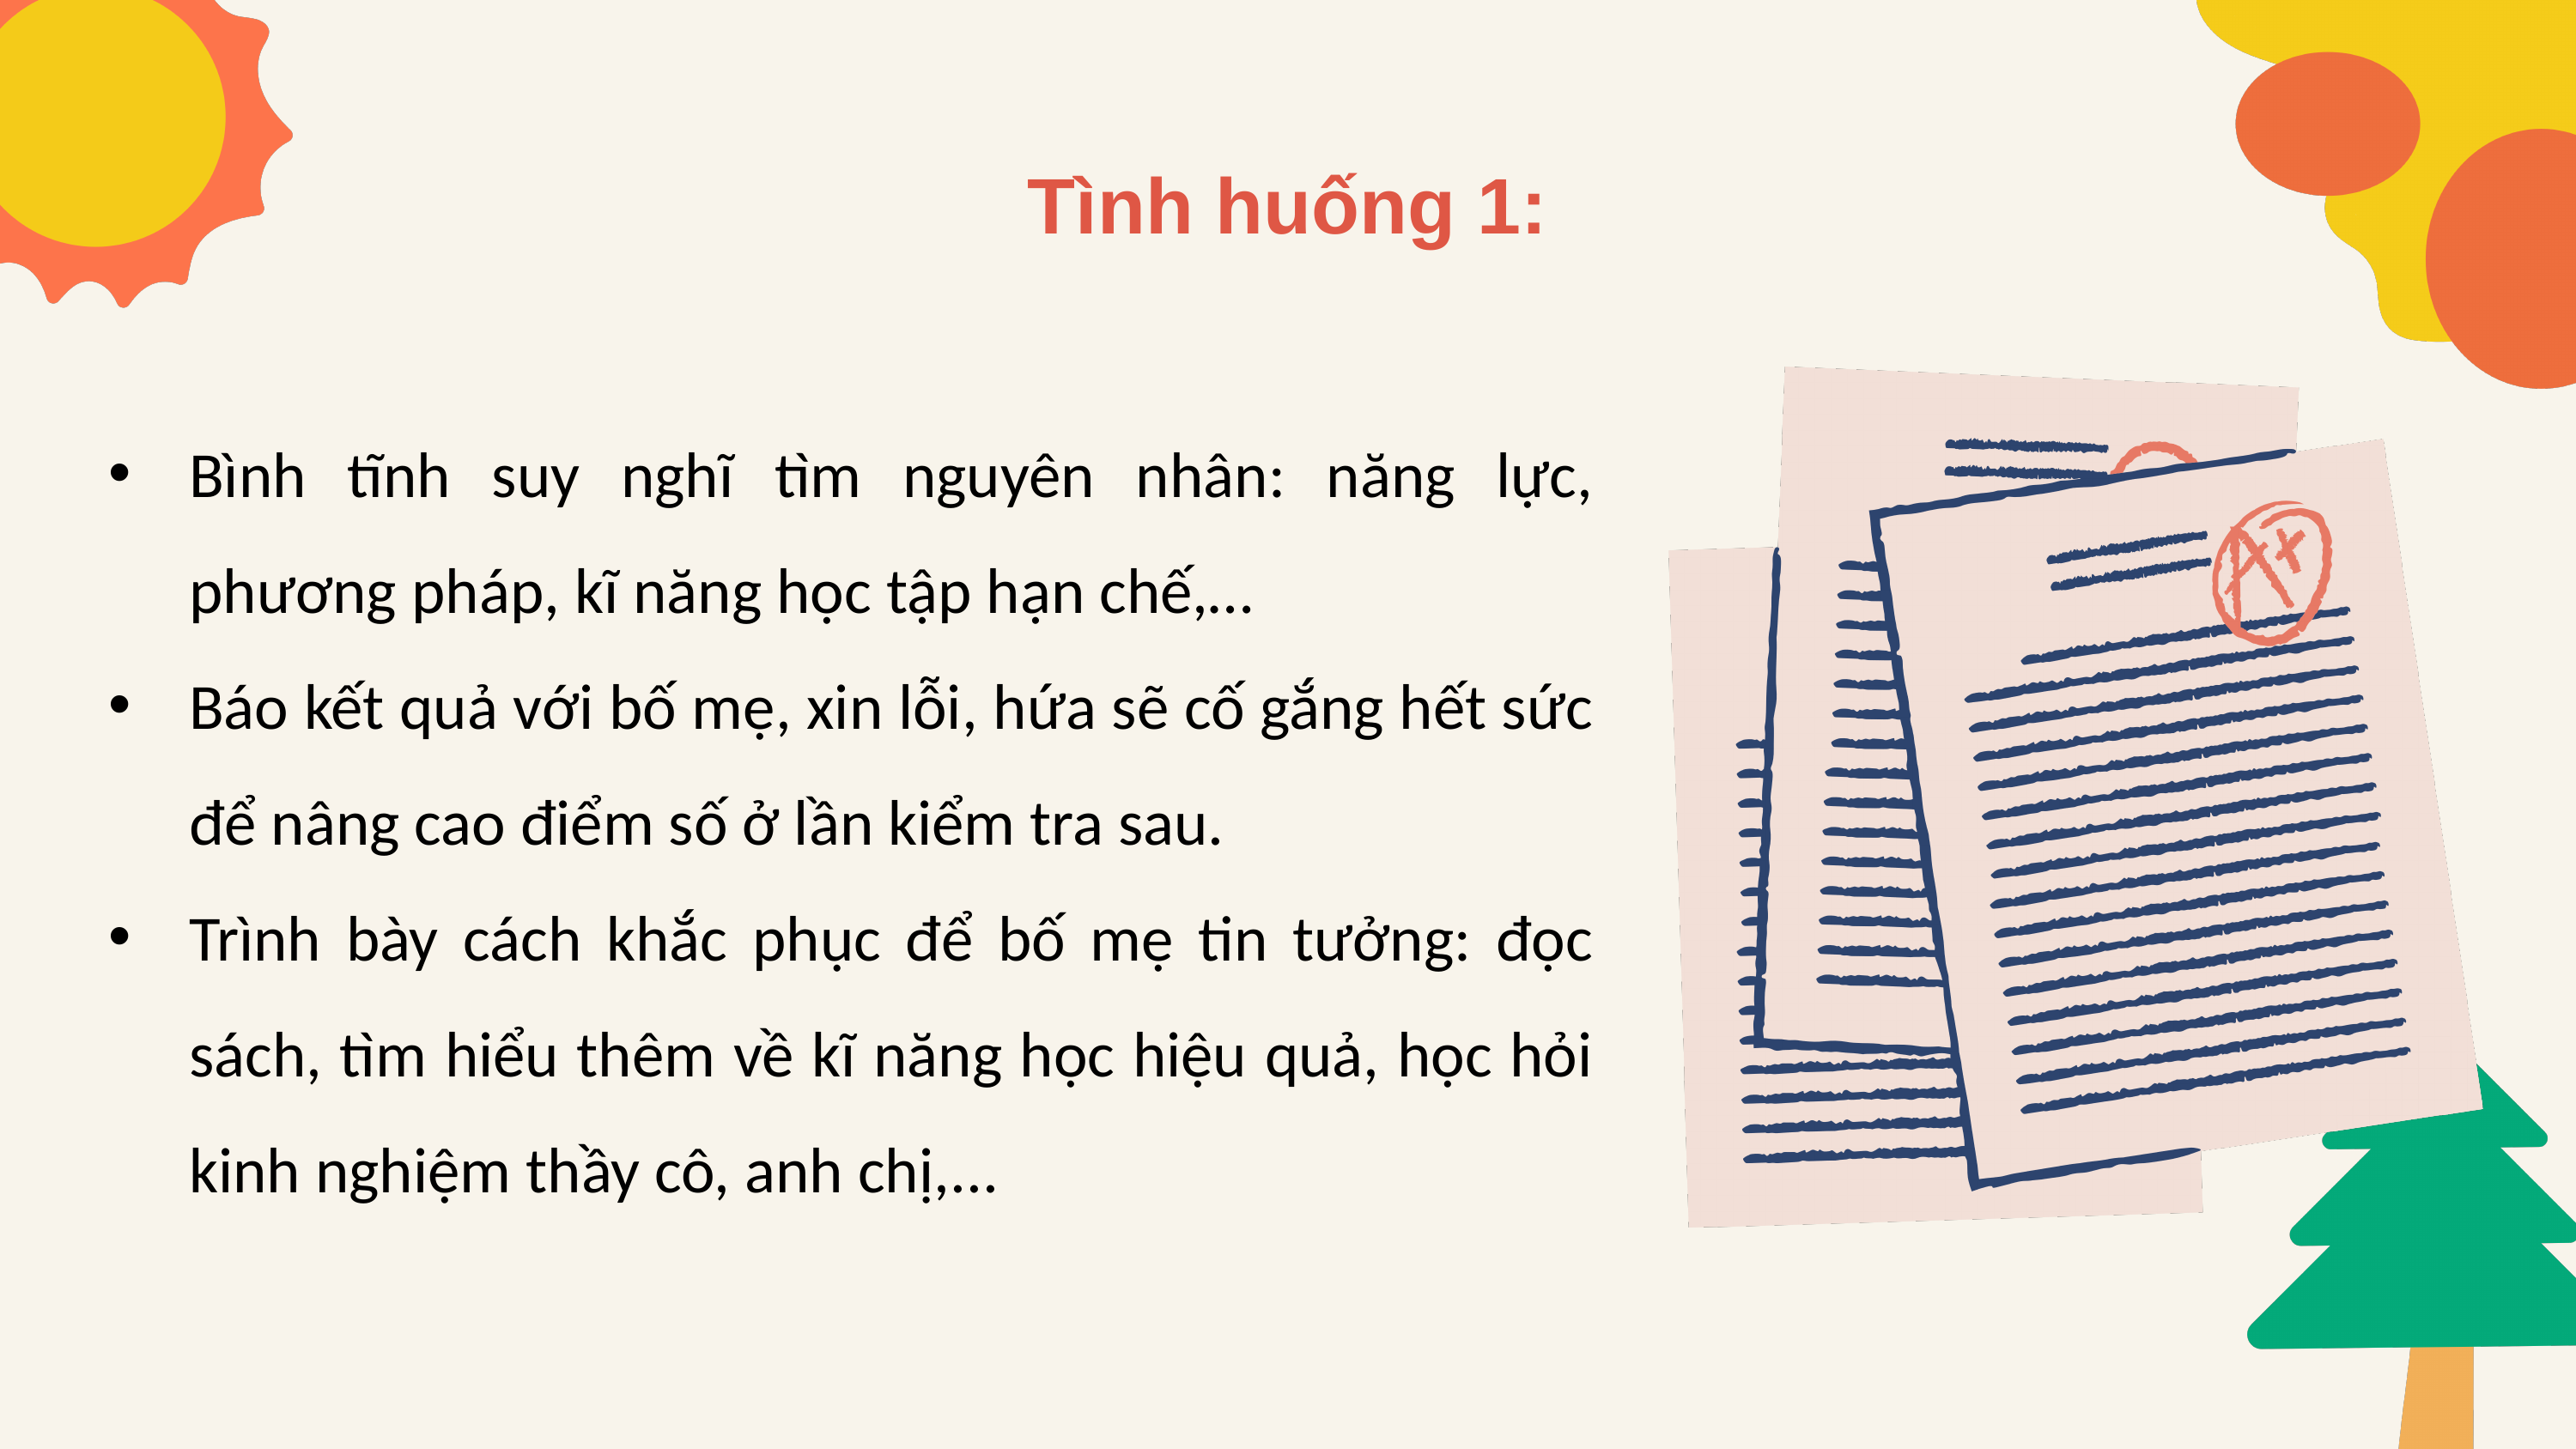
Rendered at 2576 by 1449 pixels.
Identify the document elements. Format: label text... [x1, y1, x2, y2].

text_box Bình tĩnh suy nghĩ tìm nguyên nhân: năng lực, phương pháp, kĩ năng học tập hạn chế,… Báo kết quả với bố mẹ, xin lỗi, hứa sẽ cố gắng hết sức để nâng cao điểm số ở lần kiểm tra sau. Trình bày cách khắc phục để bố mẹ tin tưởng: đọc sách, tìm hiểu thêm về kĩ năng học hiệu quả, học hỏi kinh nghiệm thầy cô, anh chị,... [95, 388, 1620, 1213]
picture [1668, 0, 2576, 1449]
text_box Tình huống 1: [539, 108, 2037, 251]
picture [0, 0, 293, 310]
